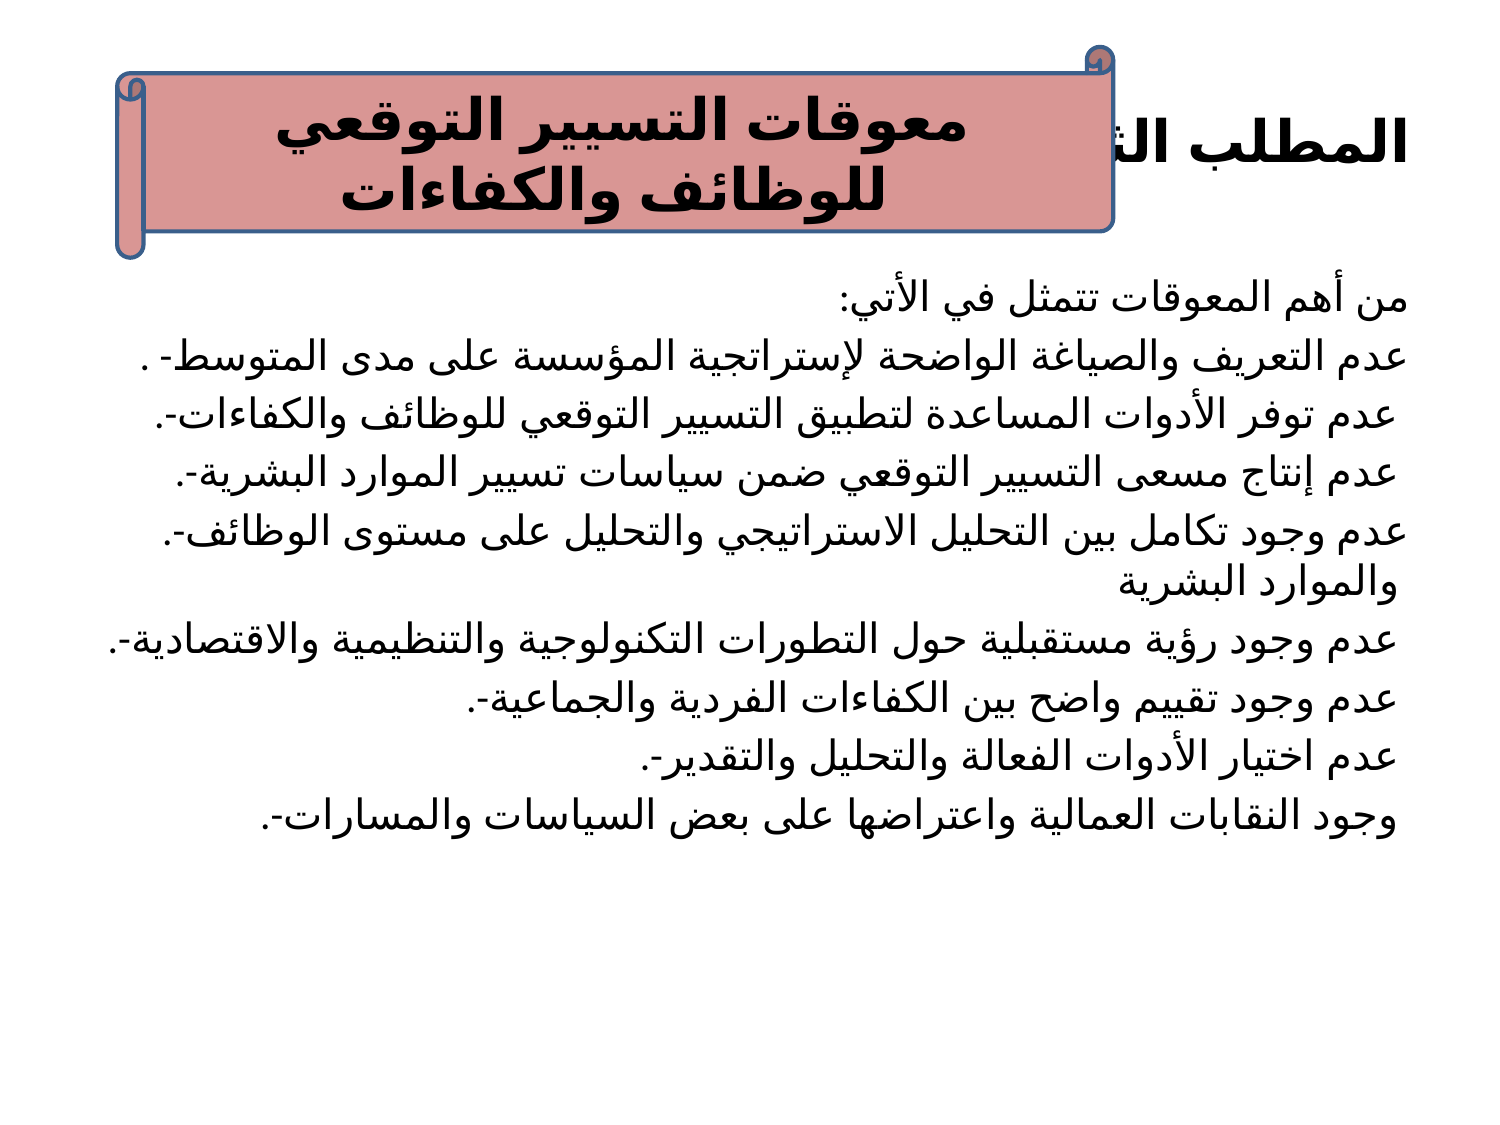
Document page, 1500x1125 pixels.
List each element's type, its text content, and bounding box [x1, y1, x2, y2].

title :المطلب الثاني [75, 45, 1094, 233]
text_box معوقات التسيير التوقعي للوظائف والكفاءات [115, 44, 1116, 260]
title :المطلب الثاني [1106, 45, 1425, 233]
list :من أهم المعوقات تتمثل في الأتي . -عدم التعريف والصياغة الواضحة لإستراتجية المؤسسة على مدى المتوسط .-عدم توفر الأدوات المساعدة لتطبيق التسيير التوقعي للوظائف والكفاءات .-عدم إنتاج مسعى التسيير التوقعي ضمن سياسات تسيير الموارد البشرية .-عدم وجود تكامل بين التحليل الاستراتيجي والتحليل على مستوى الوظائف والموارد البشرية .-عدم وجود رؤية مستقبلية حول التطورات التكنولوجية والتنظيمية والاقتصادية .-عدم وجود تقييم واضح بين الكفاءات الفردية والجماعية .-عدم اختيار الأدوات الفعالة والتحليل والتقدير .-وجود النقابات العمالية واعتراضها على بعض السياسات والمسارات [75, 262, 1425, 1005]
